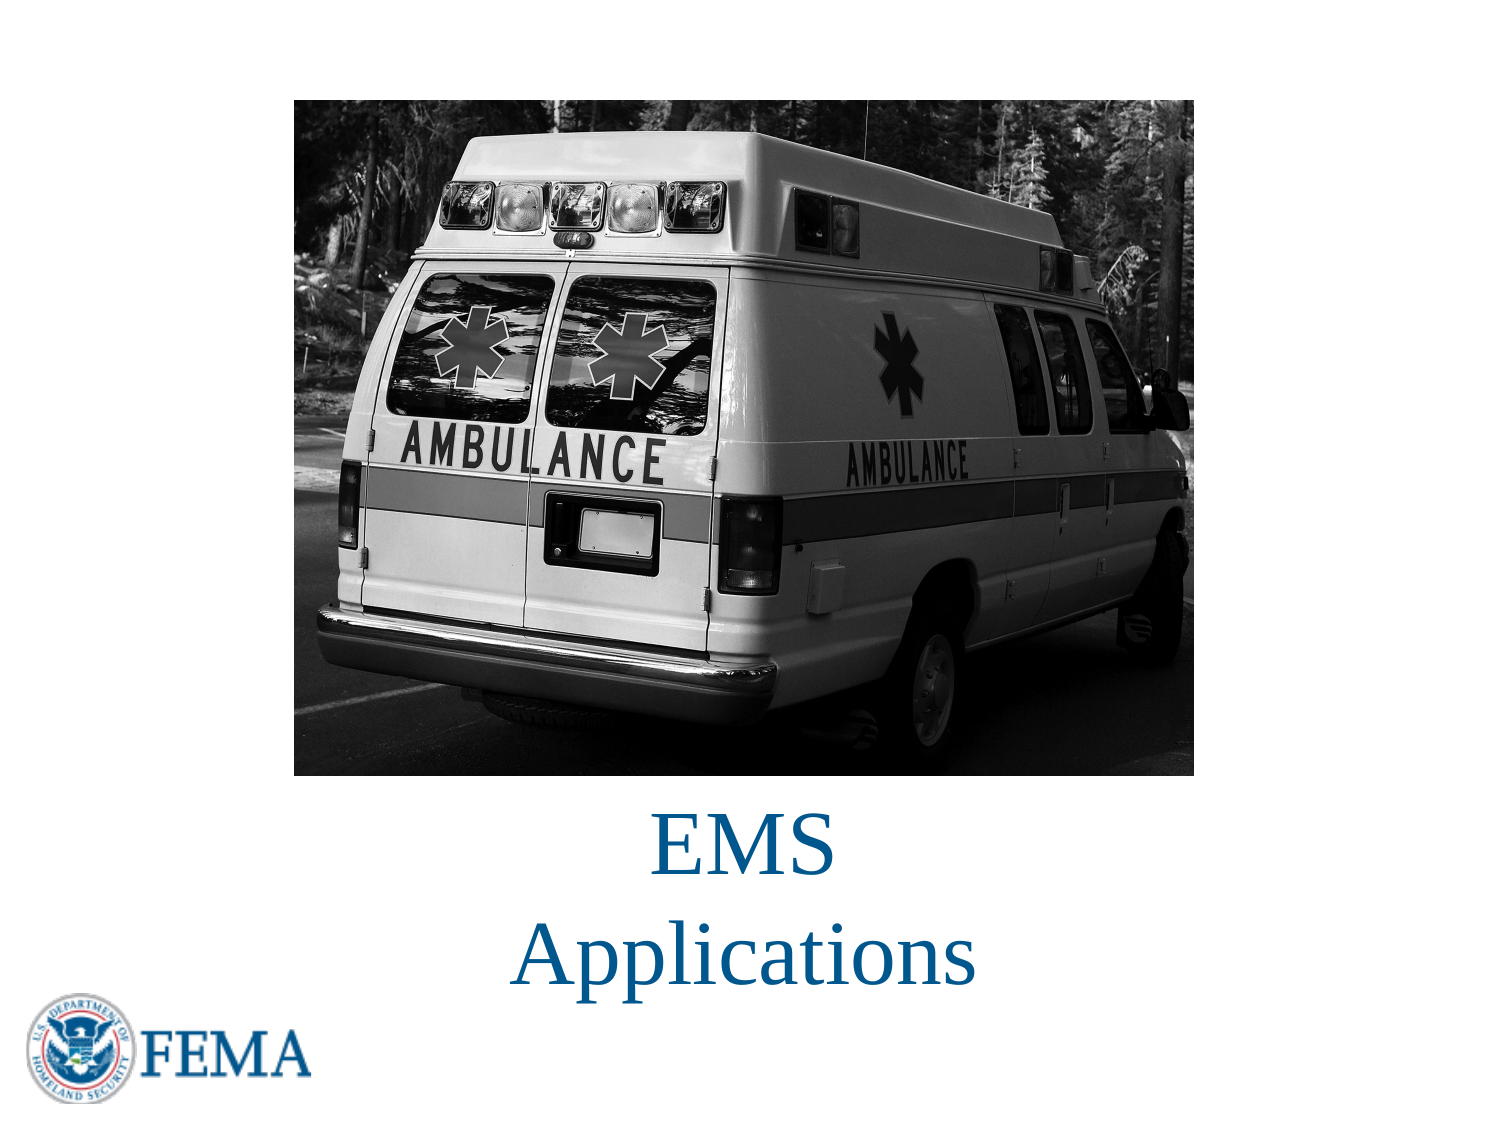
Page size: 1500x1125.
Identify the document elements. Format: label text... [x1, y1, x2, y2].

title EMS Applications [293, 783, 1195, 881]
picture [293, 100, 1195, 776]
